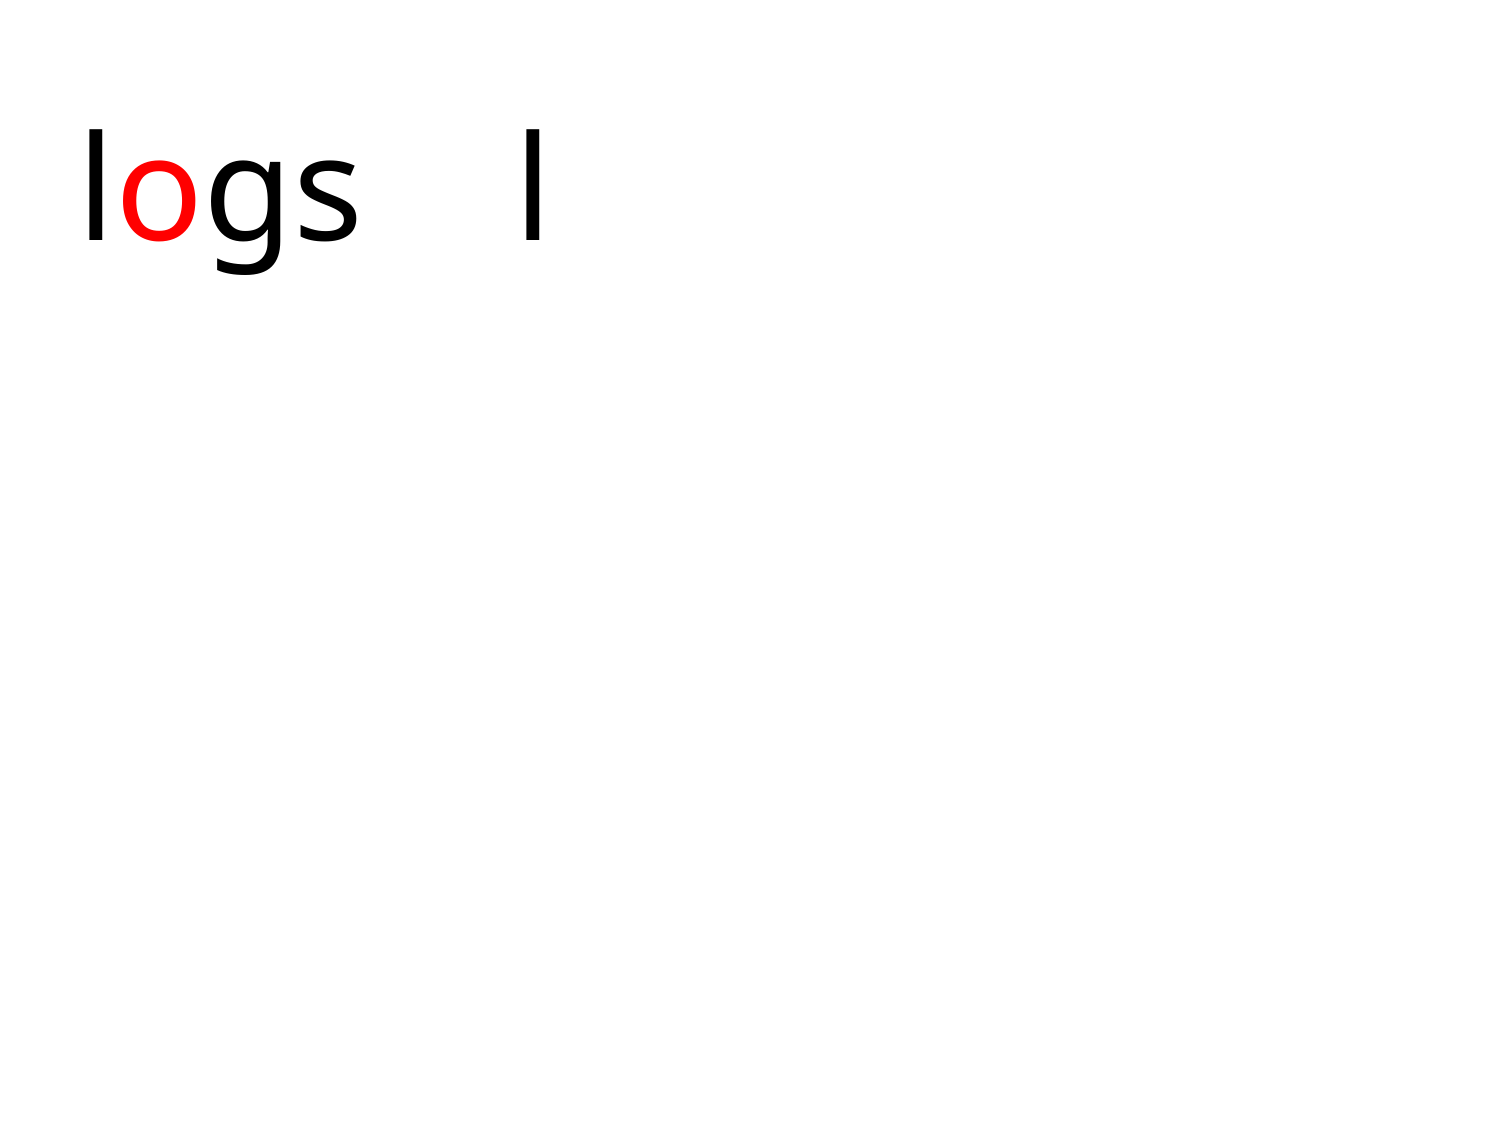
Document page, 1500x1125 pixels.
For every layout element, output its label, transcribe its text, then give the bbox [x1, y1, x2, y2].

text_box logs l [25, 87, 1485, 277]
